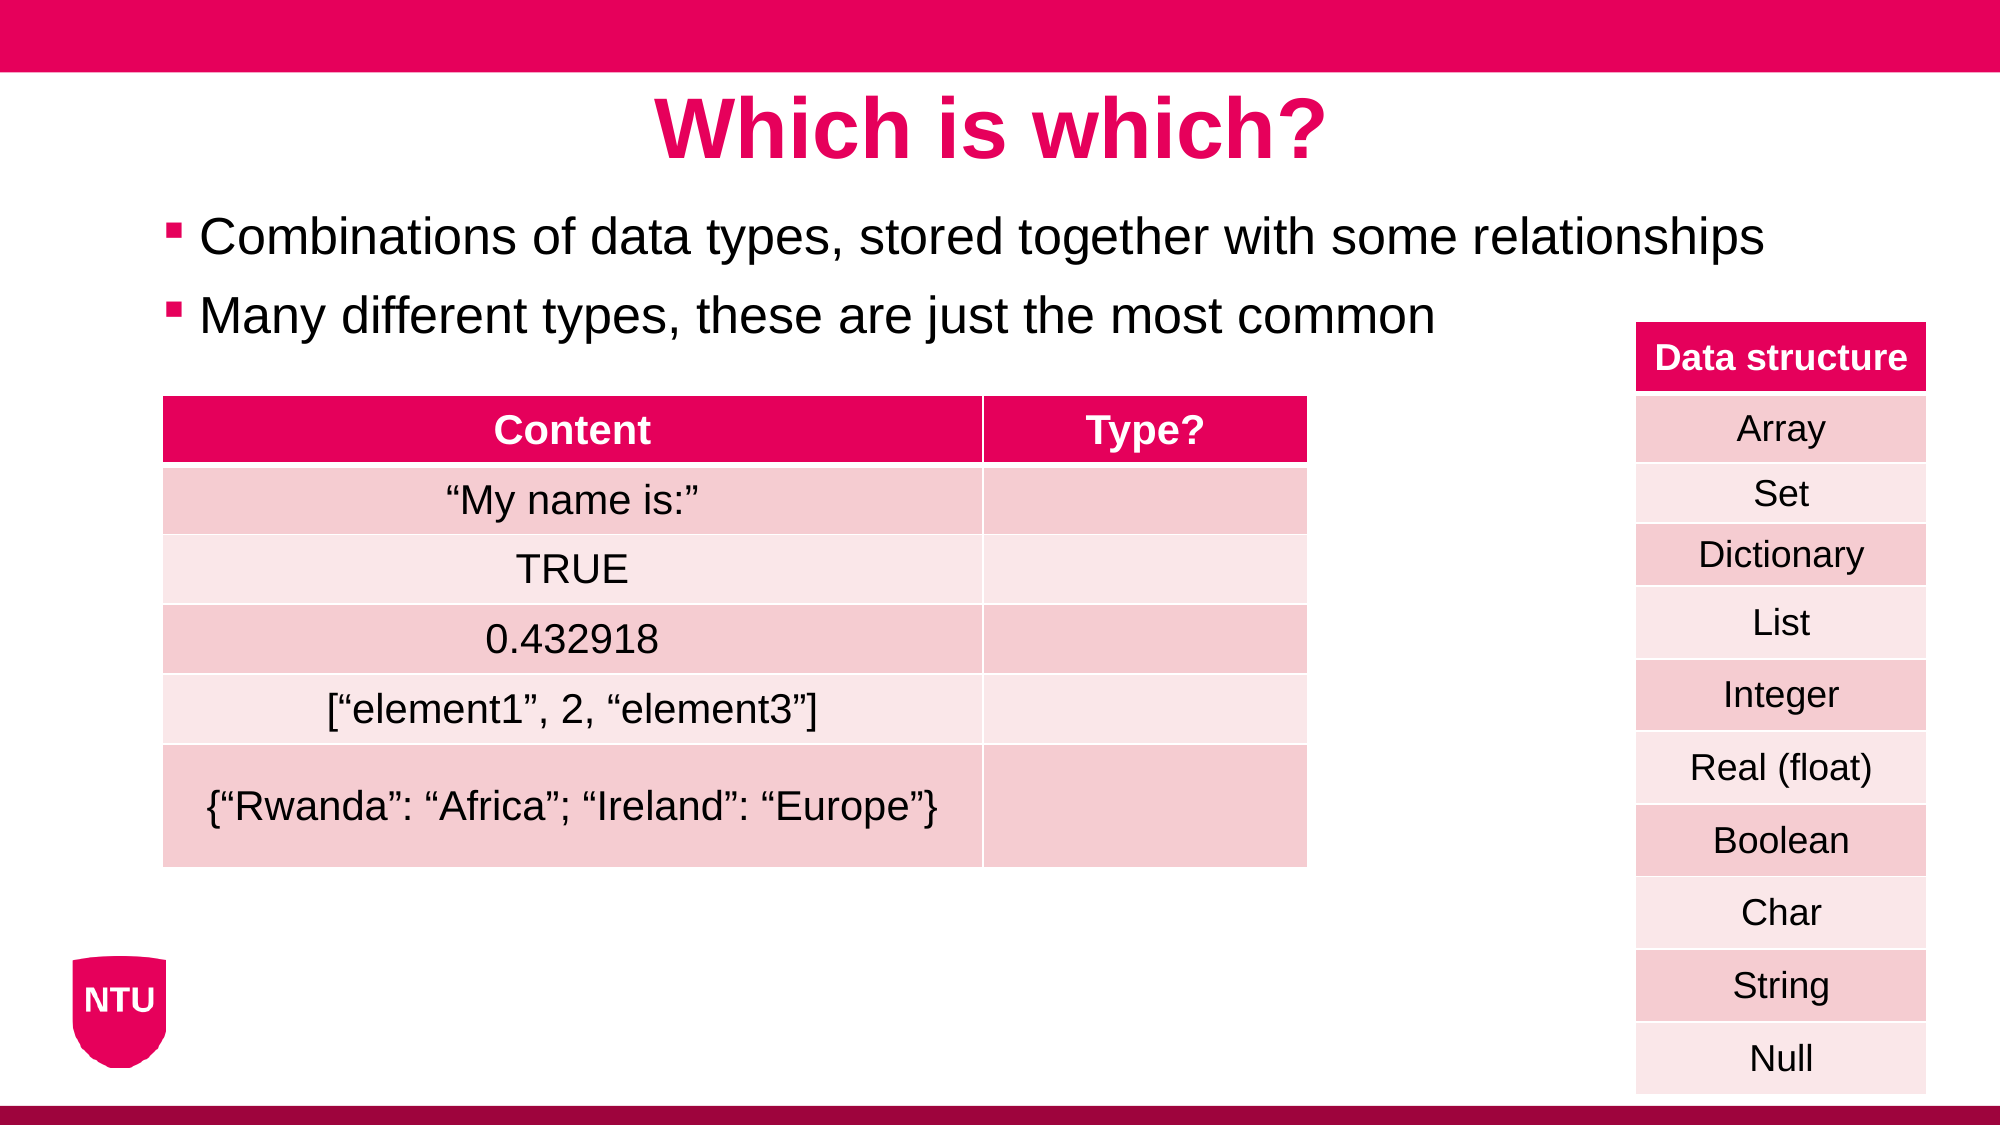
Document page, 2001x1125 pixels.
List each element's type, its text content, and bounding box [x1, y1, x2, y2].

table_cell Integer [1636, 660, 1926, 730]
list Combinations of data types, stored together with some relationships Many different types, these are just the most common [162, 200, 1911, 1044]
table_cell [984, 675, 1307, 743]
table_cell Array [1636, 396, 1926, 462]
table_cell “My name is:” [163, 468, 982, 534]
table_cell [984, 605, 1307, 673]
table_header Content [163, 396, 982, 462]
table_cell Real (float) [1636, 732, 1926, 803]
table_cell Dictionary [1636, 524, 1926, 585]
table_cell Null [1636, 1023, 1926, 1094]
table_cell [984, 468, 1307, 534]
table_cell [“element1”, 2, “element3”] [163, 675, 982, 743]
table_header Type? [984, 396, 1307, 462]
table_cell Char [1636, 877, 1926, 948]
table_cell Set [1636, 464, 1926, 522]
table_cell {“Rwanda”: “Africa”; “Ireland”: “Europe”} [163, 745, 982, 867]
table_cell String [1636, 950, 1926, 1021]
table_cell List [1636, 587, 1926, 658]
text_box Which is which? [72, 72, 1928, 185]
table_cell [984, 745, 1307, 867]
table_cell Boolean [1636, 805, 1926, 876]
table_cell 0.432918 [163, 605, 982, 673]
table_cell TRUE [163, 535, 982, 603]
table_cell [984, 535, 1307, 603]
table_header Data structure [1636, 322, 1926, 391]
